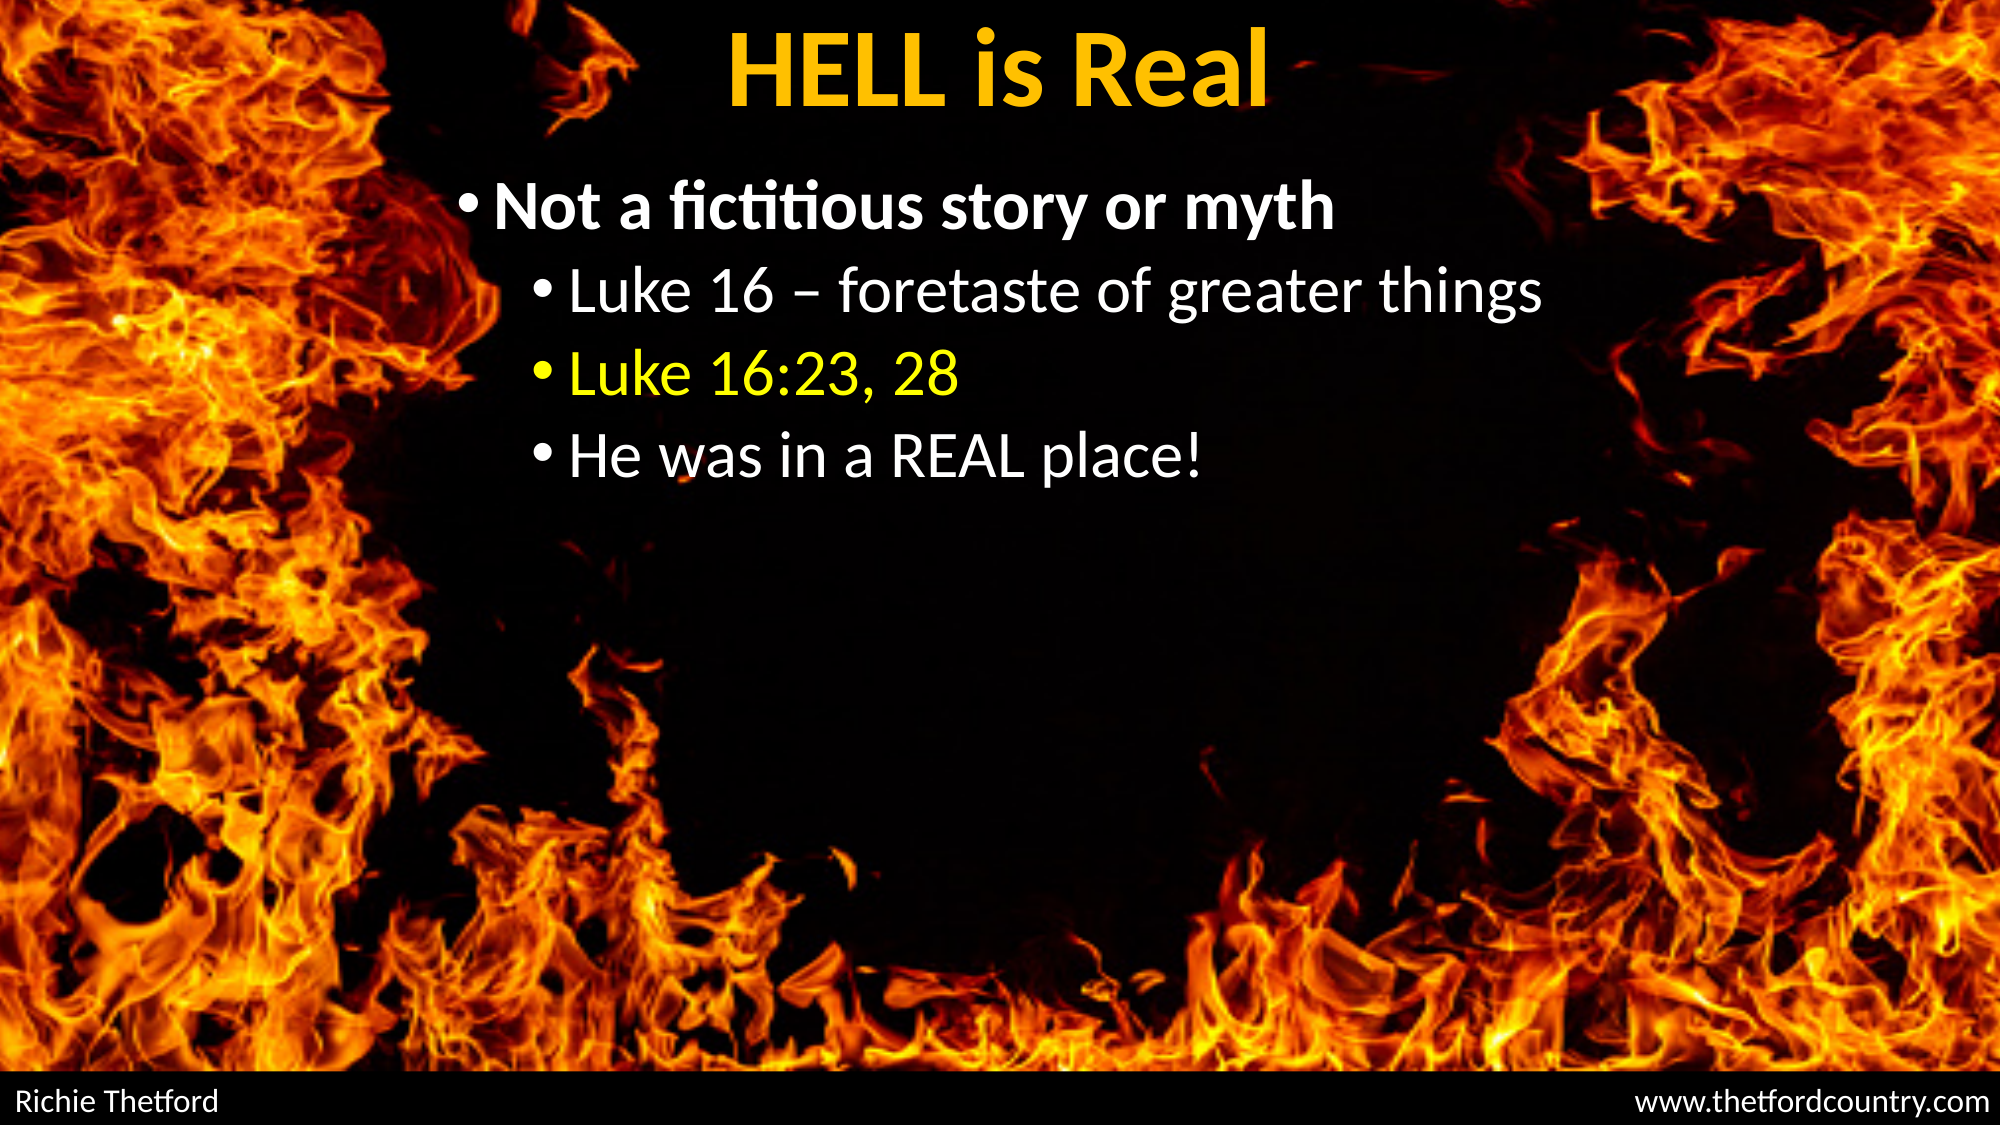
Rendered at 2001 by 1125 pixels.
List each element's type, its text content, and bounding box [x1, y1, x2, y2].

picture [0, 0, 2000, 1072]
text_box Richie Thetford www.thetfordcountry.com [0, 1072, 2000, 1125]
